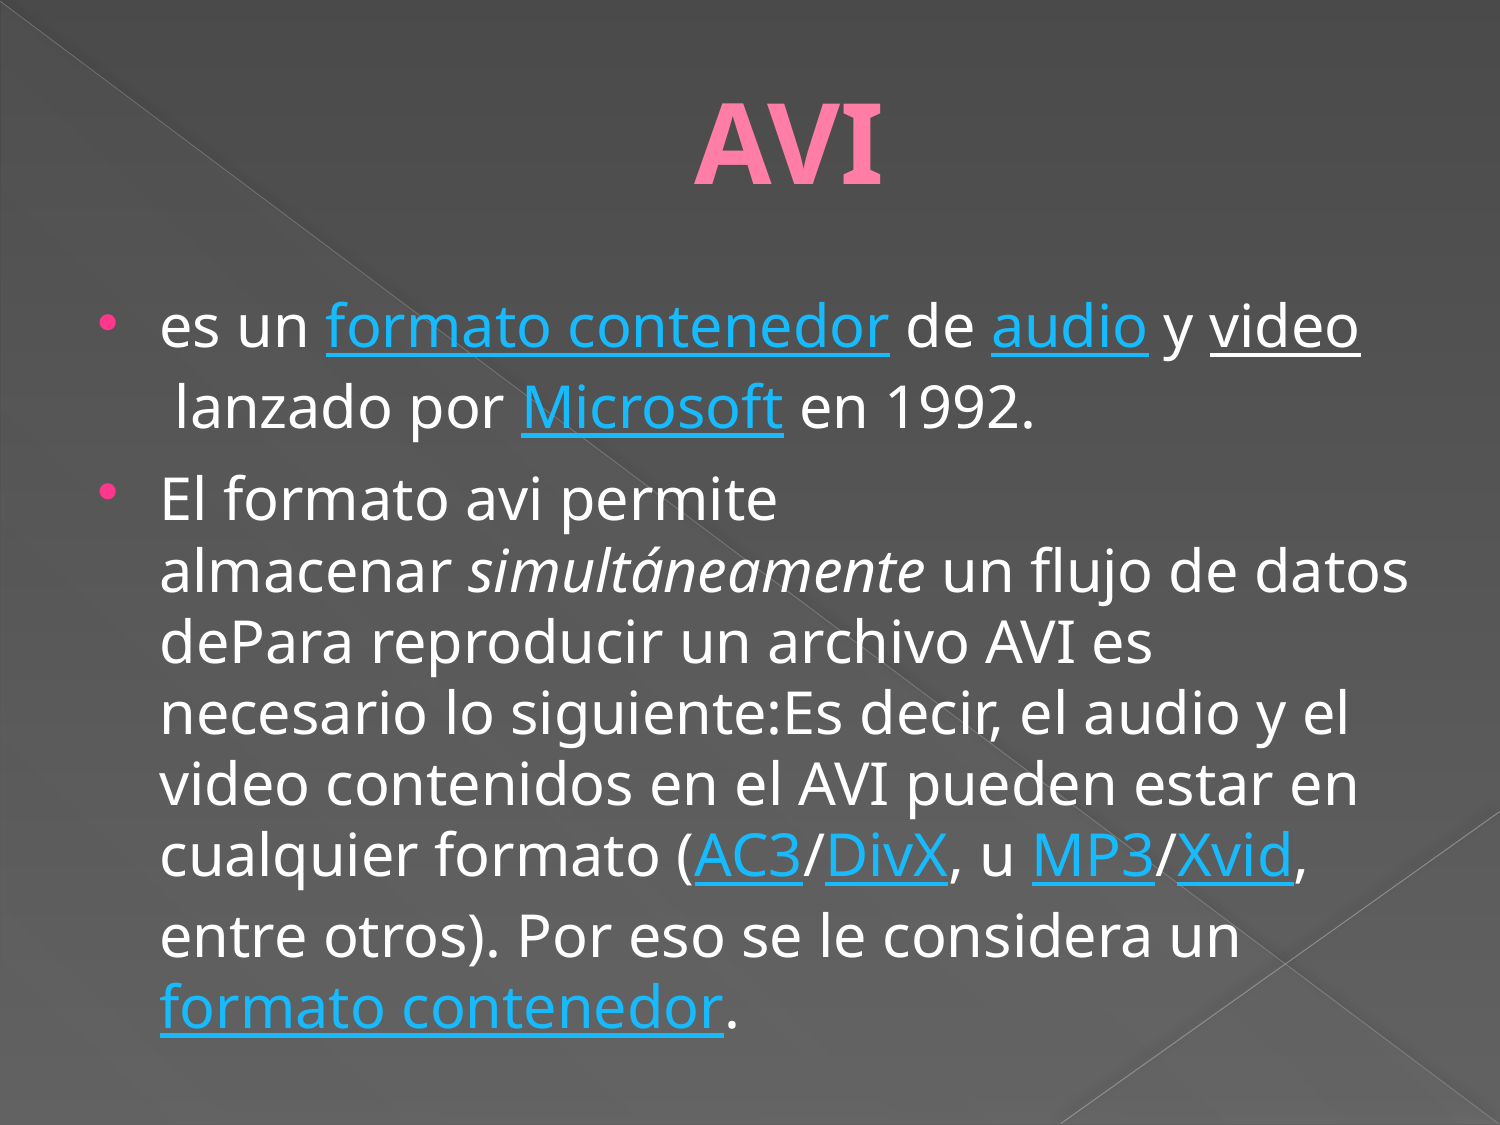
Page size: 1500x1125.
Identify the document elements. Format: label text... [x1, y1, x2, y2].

list es un formato contenedor de audio y video lanzado por Microsoft en 1992. El formato avi permite almacenar simultáneamente un flujo de datos dePara reproducir un archivo AVI es necesario lo siguiente:Es decir, el audio y el video contenidos en el AVI pueden estar en cualquier formato (AC3/DivX, u MP3/Xvid, entre otros). Por eso se le considera un formato contenedor. [75, 281, 1425, 1059]
title AVI [75, 43, 1425, 235]
